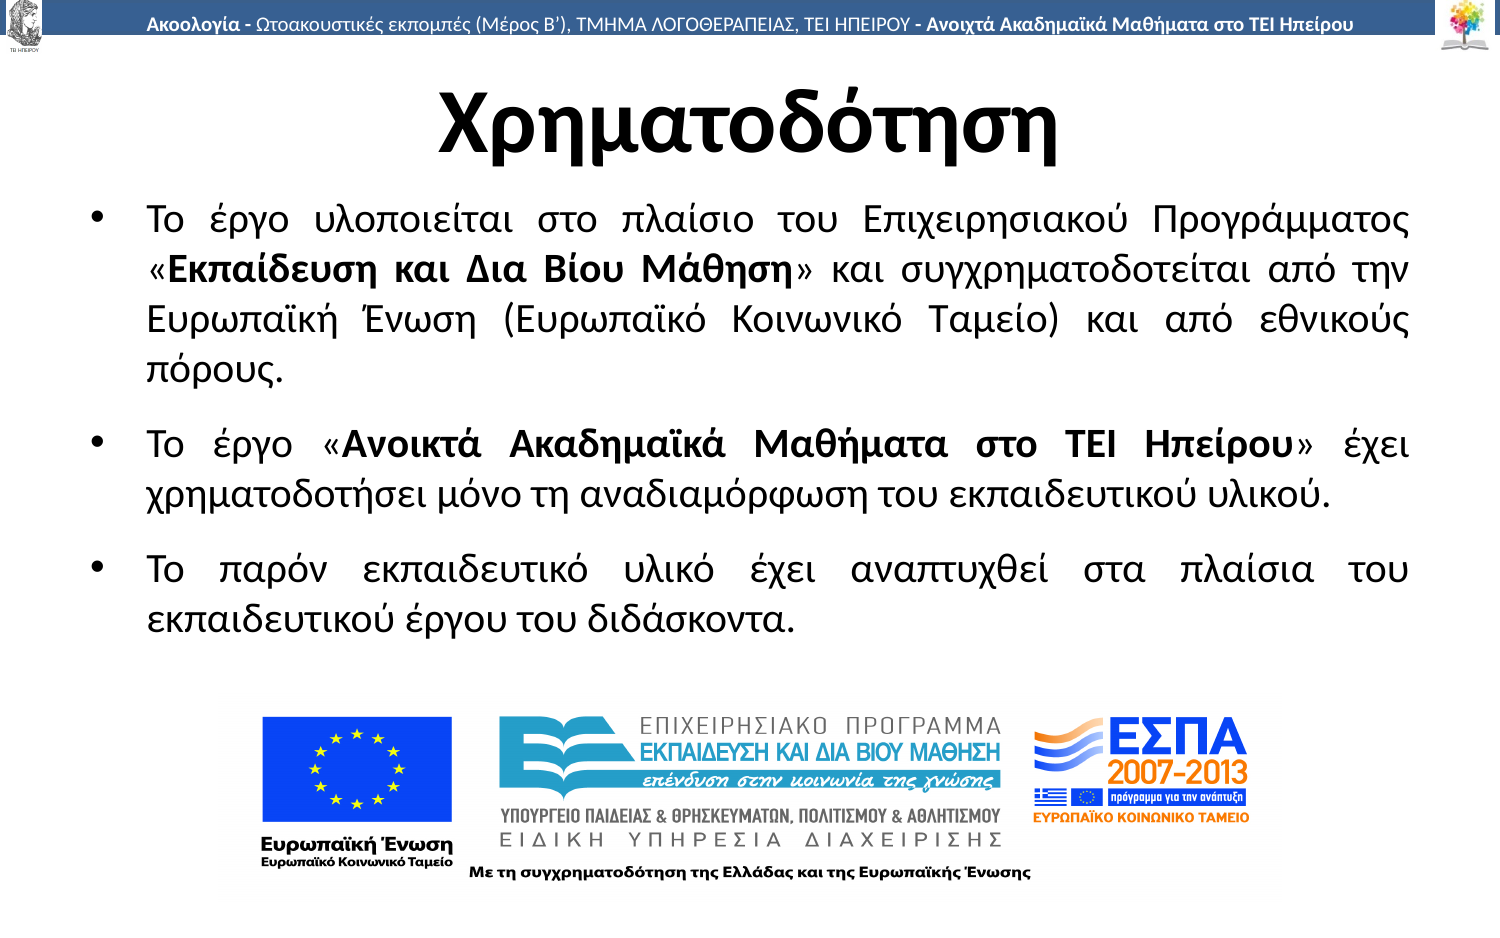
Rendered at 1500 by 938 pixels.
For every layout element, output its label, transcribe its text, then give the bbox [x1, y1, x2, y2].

picture [218, 690, 1282, 903]
picture [6, 0, 42, 54]
list Το έργο υλοποιείται στο πλαίσιο του Επιχειρησιακού Προγράμματος «Εκπαίδευση και Δια Βίου Μάθηση» και συγχρηματοδοτείται από την Ευρωπαϊκή Ένωση (Ευρωπαϊκό Κοινωνικό Ταμείο) και από εθνικούς πόρους. Το έργο «Ανοικτά Ακαδημαϊκά Μαθήματα στο TEI Ηπείρου» έχει χρηματοδοτήσει μόνο τη αναδιαμόρφωση του εκπαιδευτικού υλικού. Το παρόν εκπαιδευτικό υλικό έχει αναπτυχθεί στα πλαίσια του εκπαιδευτικού έργου του διδάσκοντα. [75, 183, 1425, 802]
picture [1435, 0, 1495, 52]
title Χρηματοδότηση [75, 37, 1425, 183]
